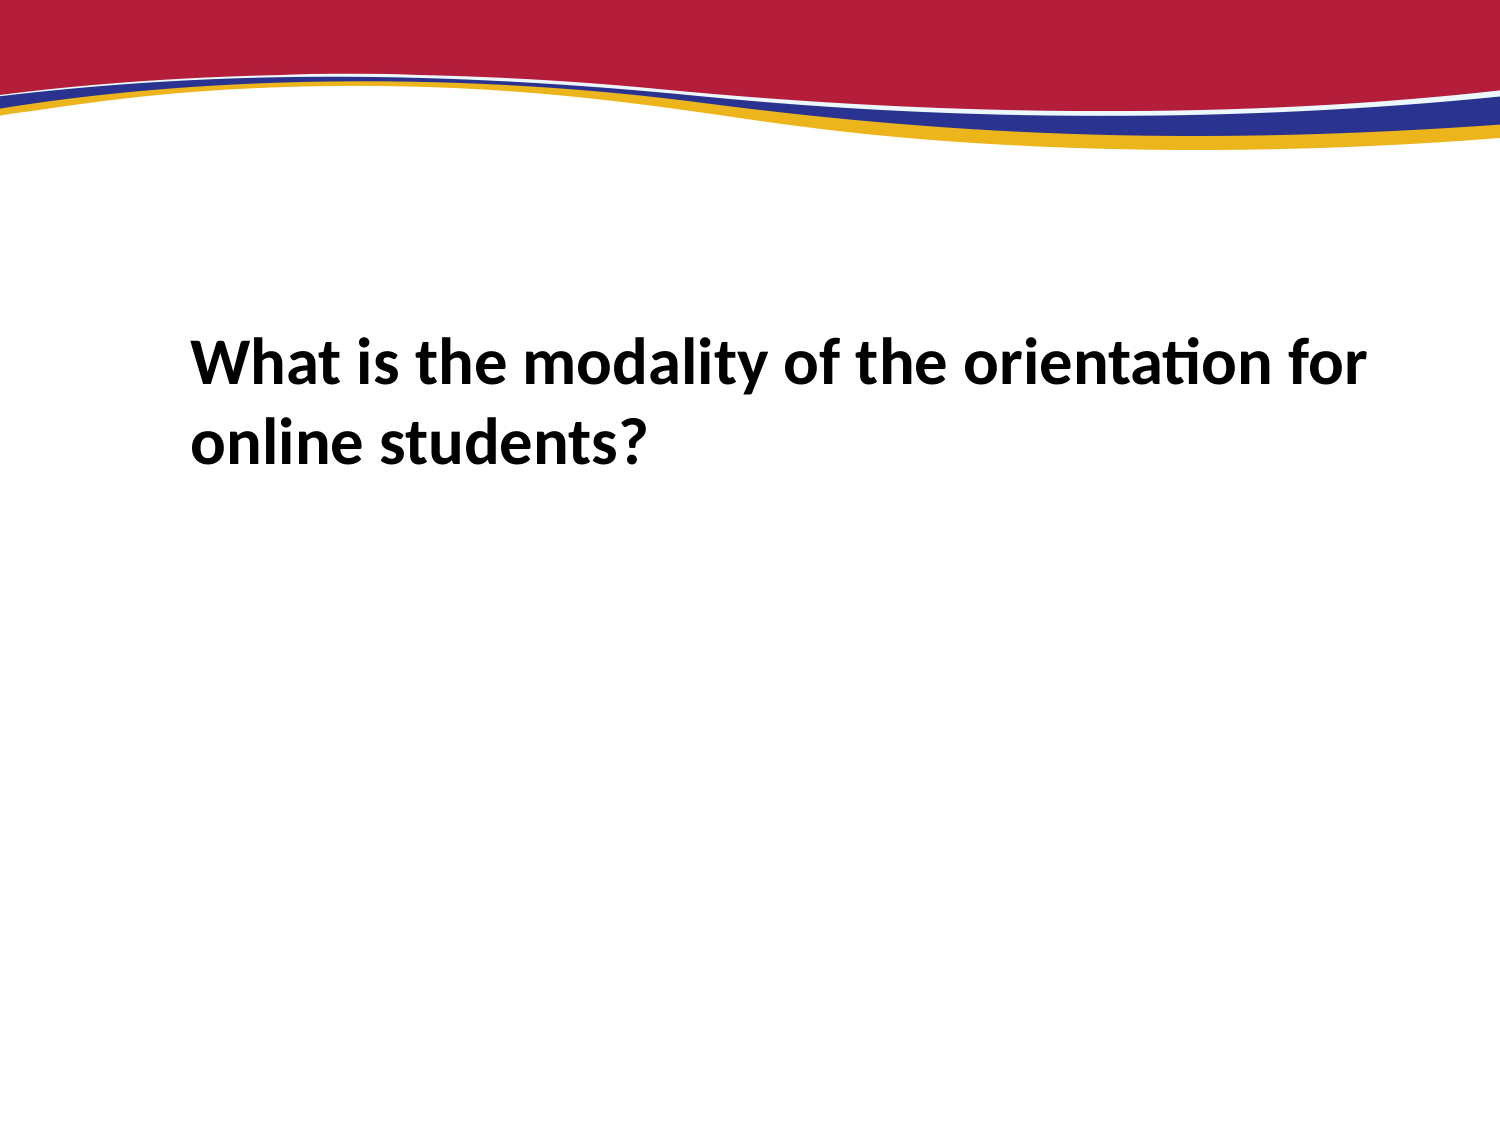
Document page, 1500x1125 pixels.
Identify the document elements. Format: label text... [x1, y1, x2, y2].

text_box What is the modality of the orientation for online students? [100, 310, 1418, 645]
picture [0, 0, 1500, 150]
